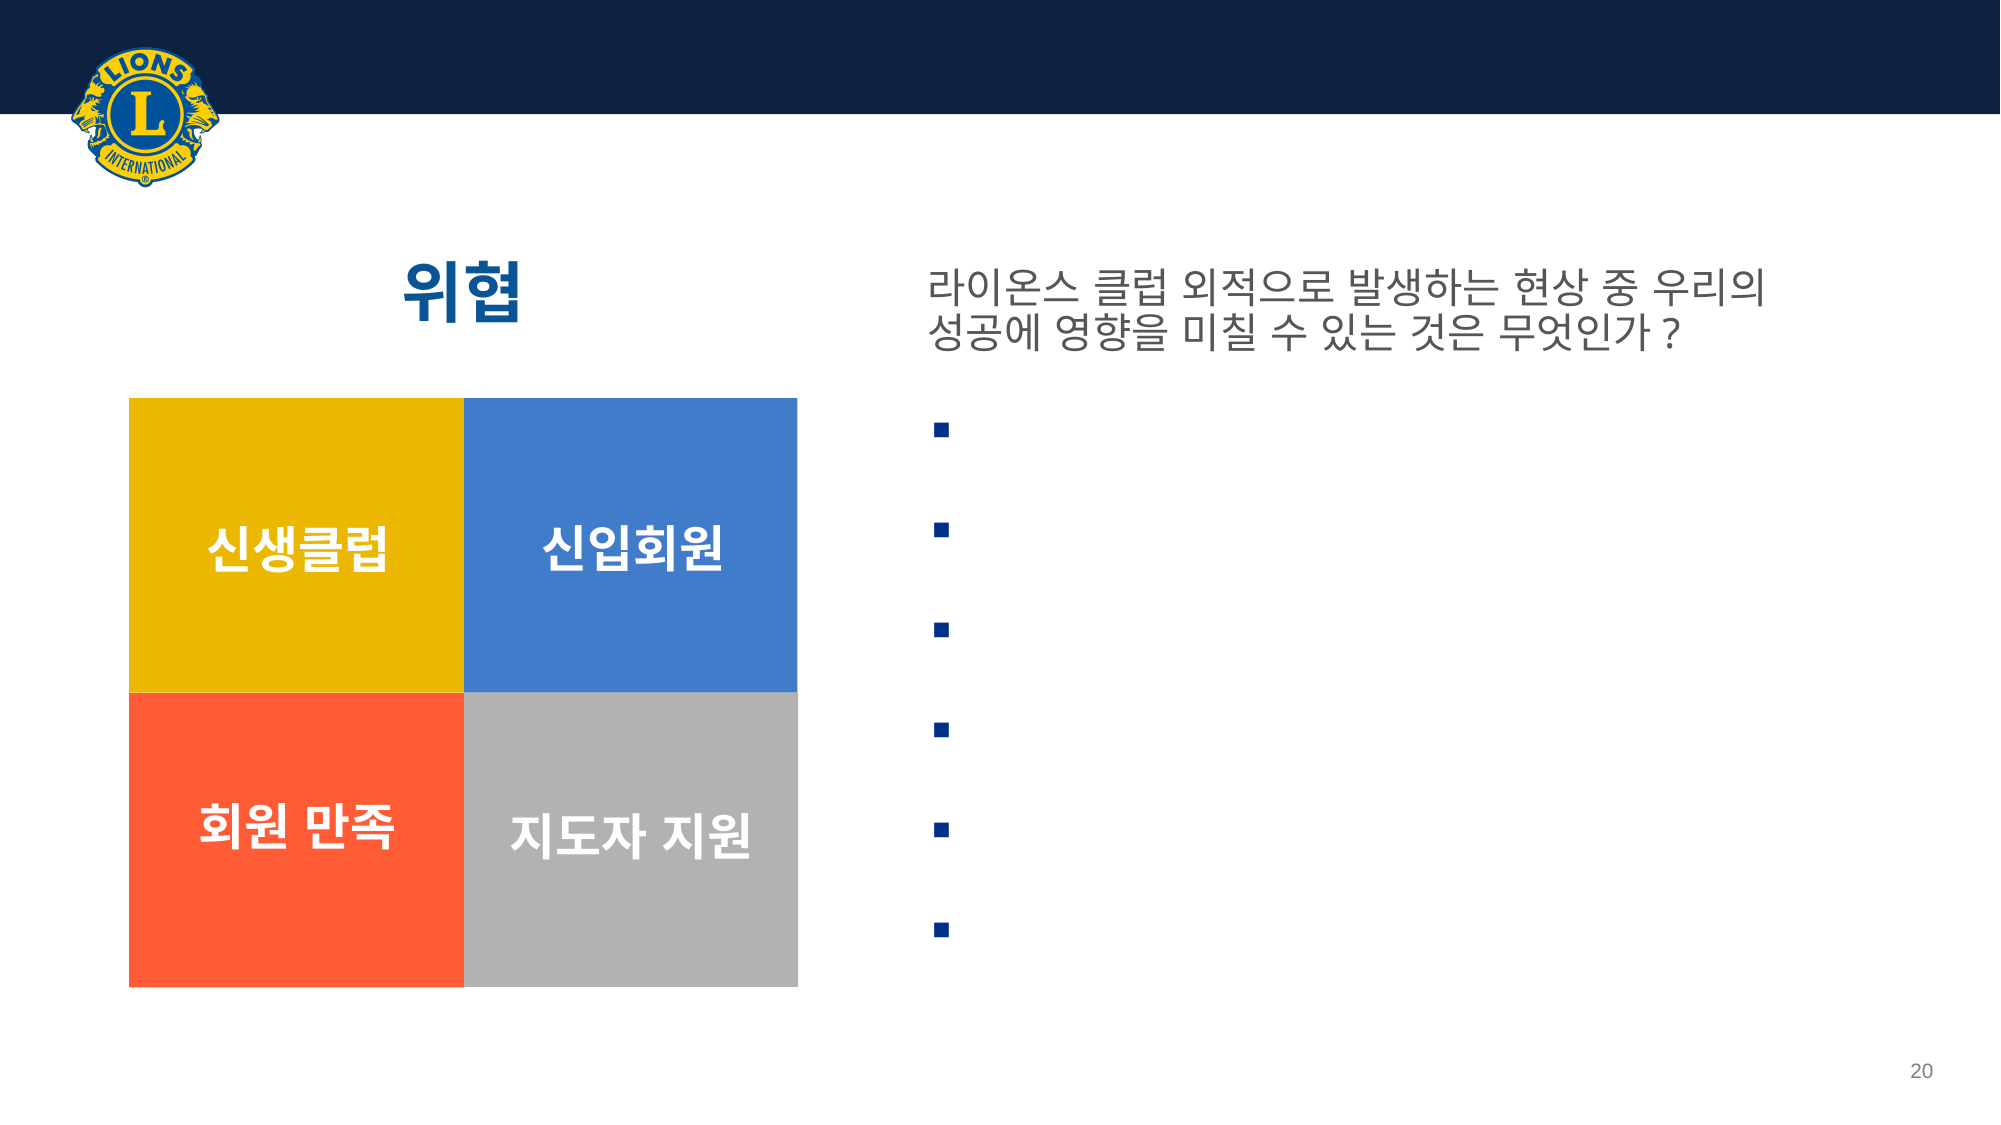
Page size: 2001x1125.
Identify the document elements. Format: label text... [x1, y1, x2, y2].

text_box 라이온스 클럽 외적으로 발생하는 현상 중 우리의 성공에 영향을 미칠 수 있는 것은 무엇인가? [912, 260, 1900, 399]
picture [62, 34, 223, 195]
text_box [915, 369, 1780, 1105]
text_box [0, 0, 2000, 116]
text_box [128, 397, 801, 988]
text_box 위협 [115, 227, 811, 365]
